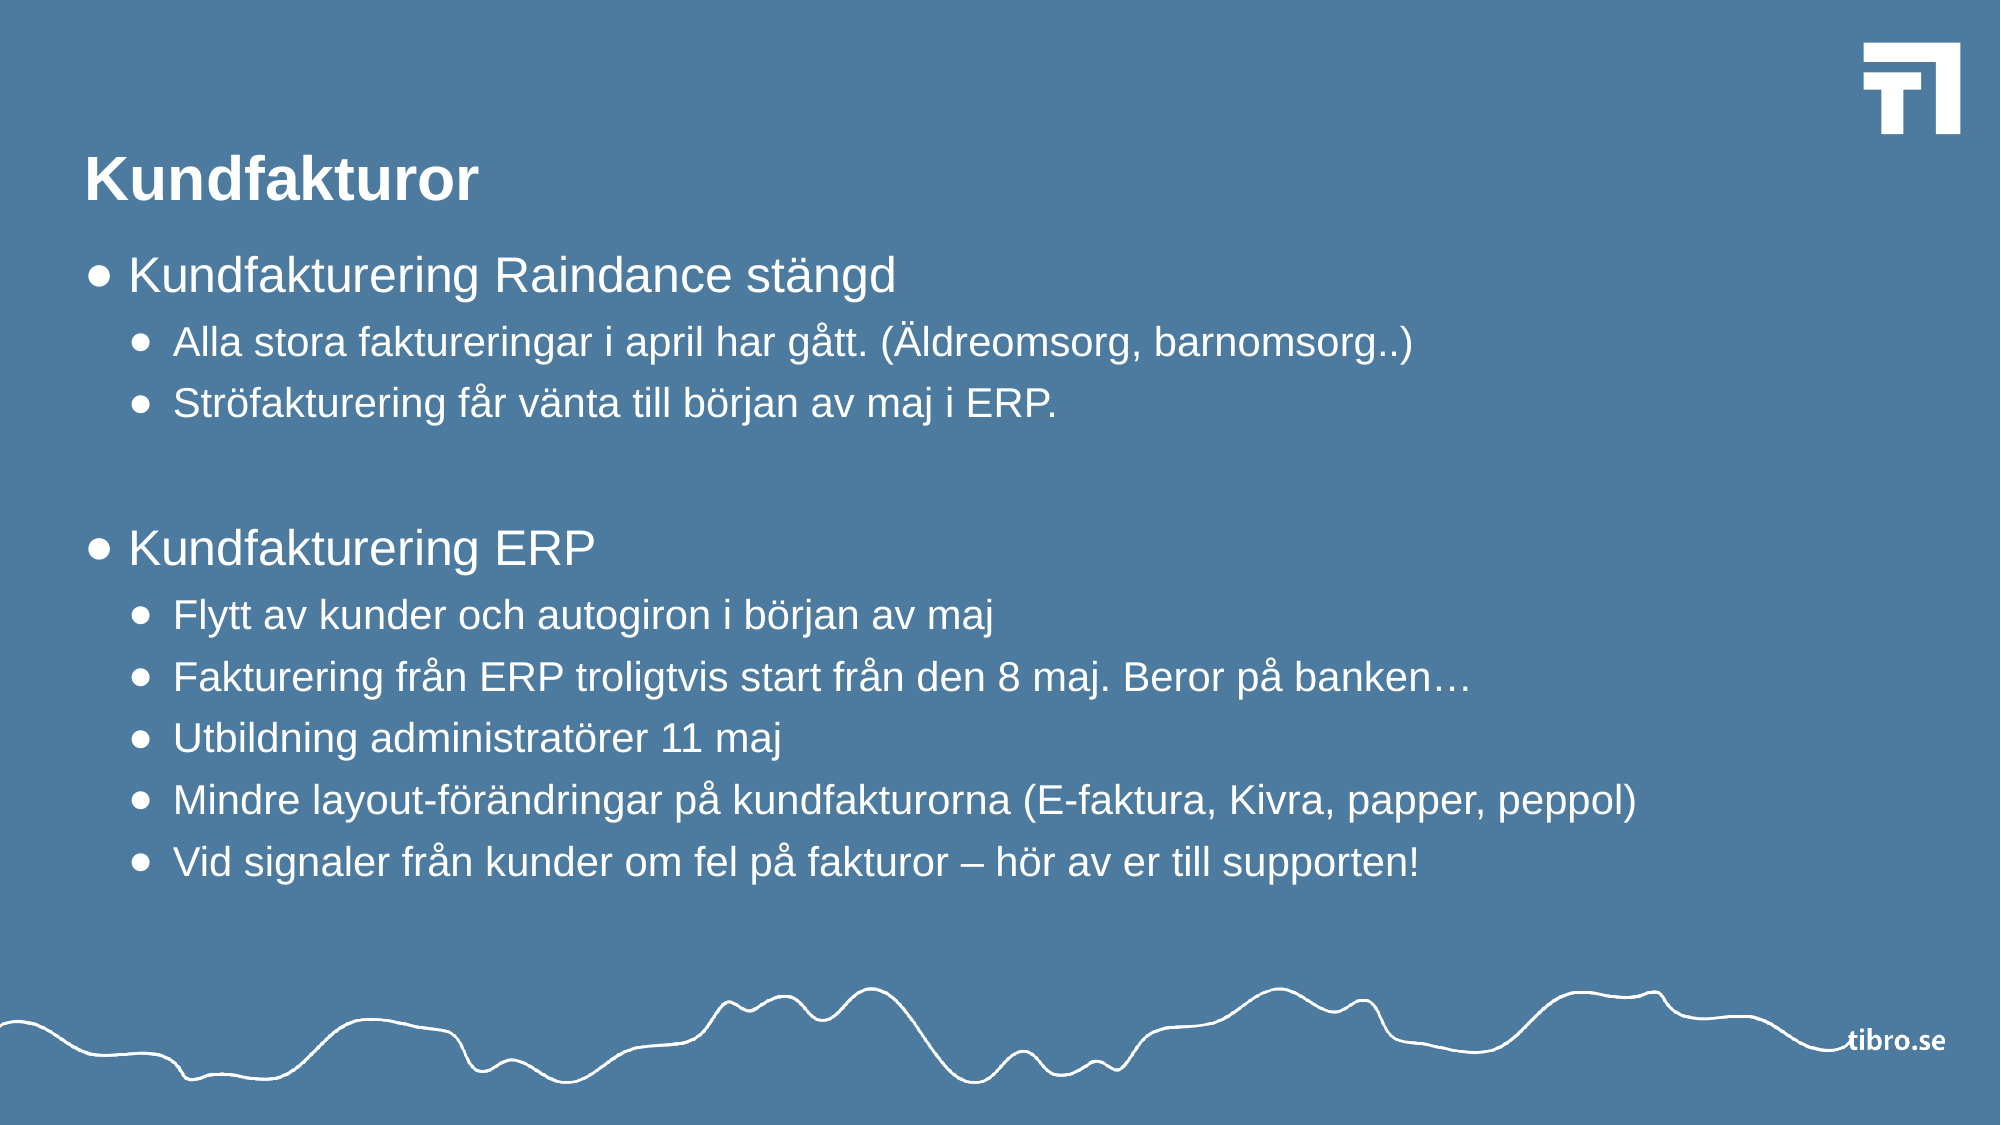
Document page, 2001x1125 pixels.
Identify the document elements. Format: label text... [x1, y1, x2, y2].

list Kundfakturering Raindance stängd Alla stora faktureringar i april har gått. (Äldreomsorg, barnomsorg..) Ströfakturering får vänta till början av maj i ERP. Kundfakturering ERP Flytt av kunder och autogiron i början av maj Fakturering från ERP troligtvis start från den 8 maj. Beror på banken… Utbildning administratörer 11 maj Mindre layout-förändringar på kundfakturorna (E-faktura, Kivra, papper, peppol) Vid signaler från kunder om fel på fakturor – hör av er till supporten! [84, 249, 1857, 921]
title Kundfakturor [84, 38, 1508, 215]
picture [0, 987, 1945, 1084]
